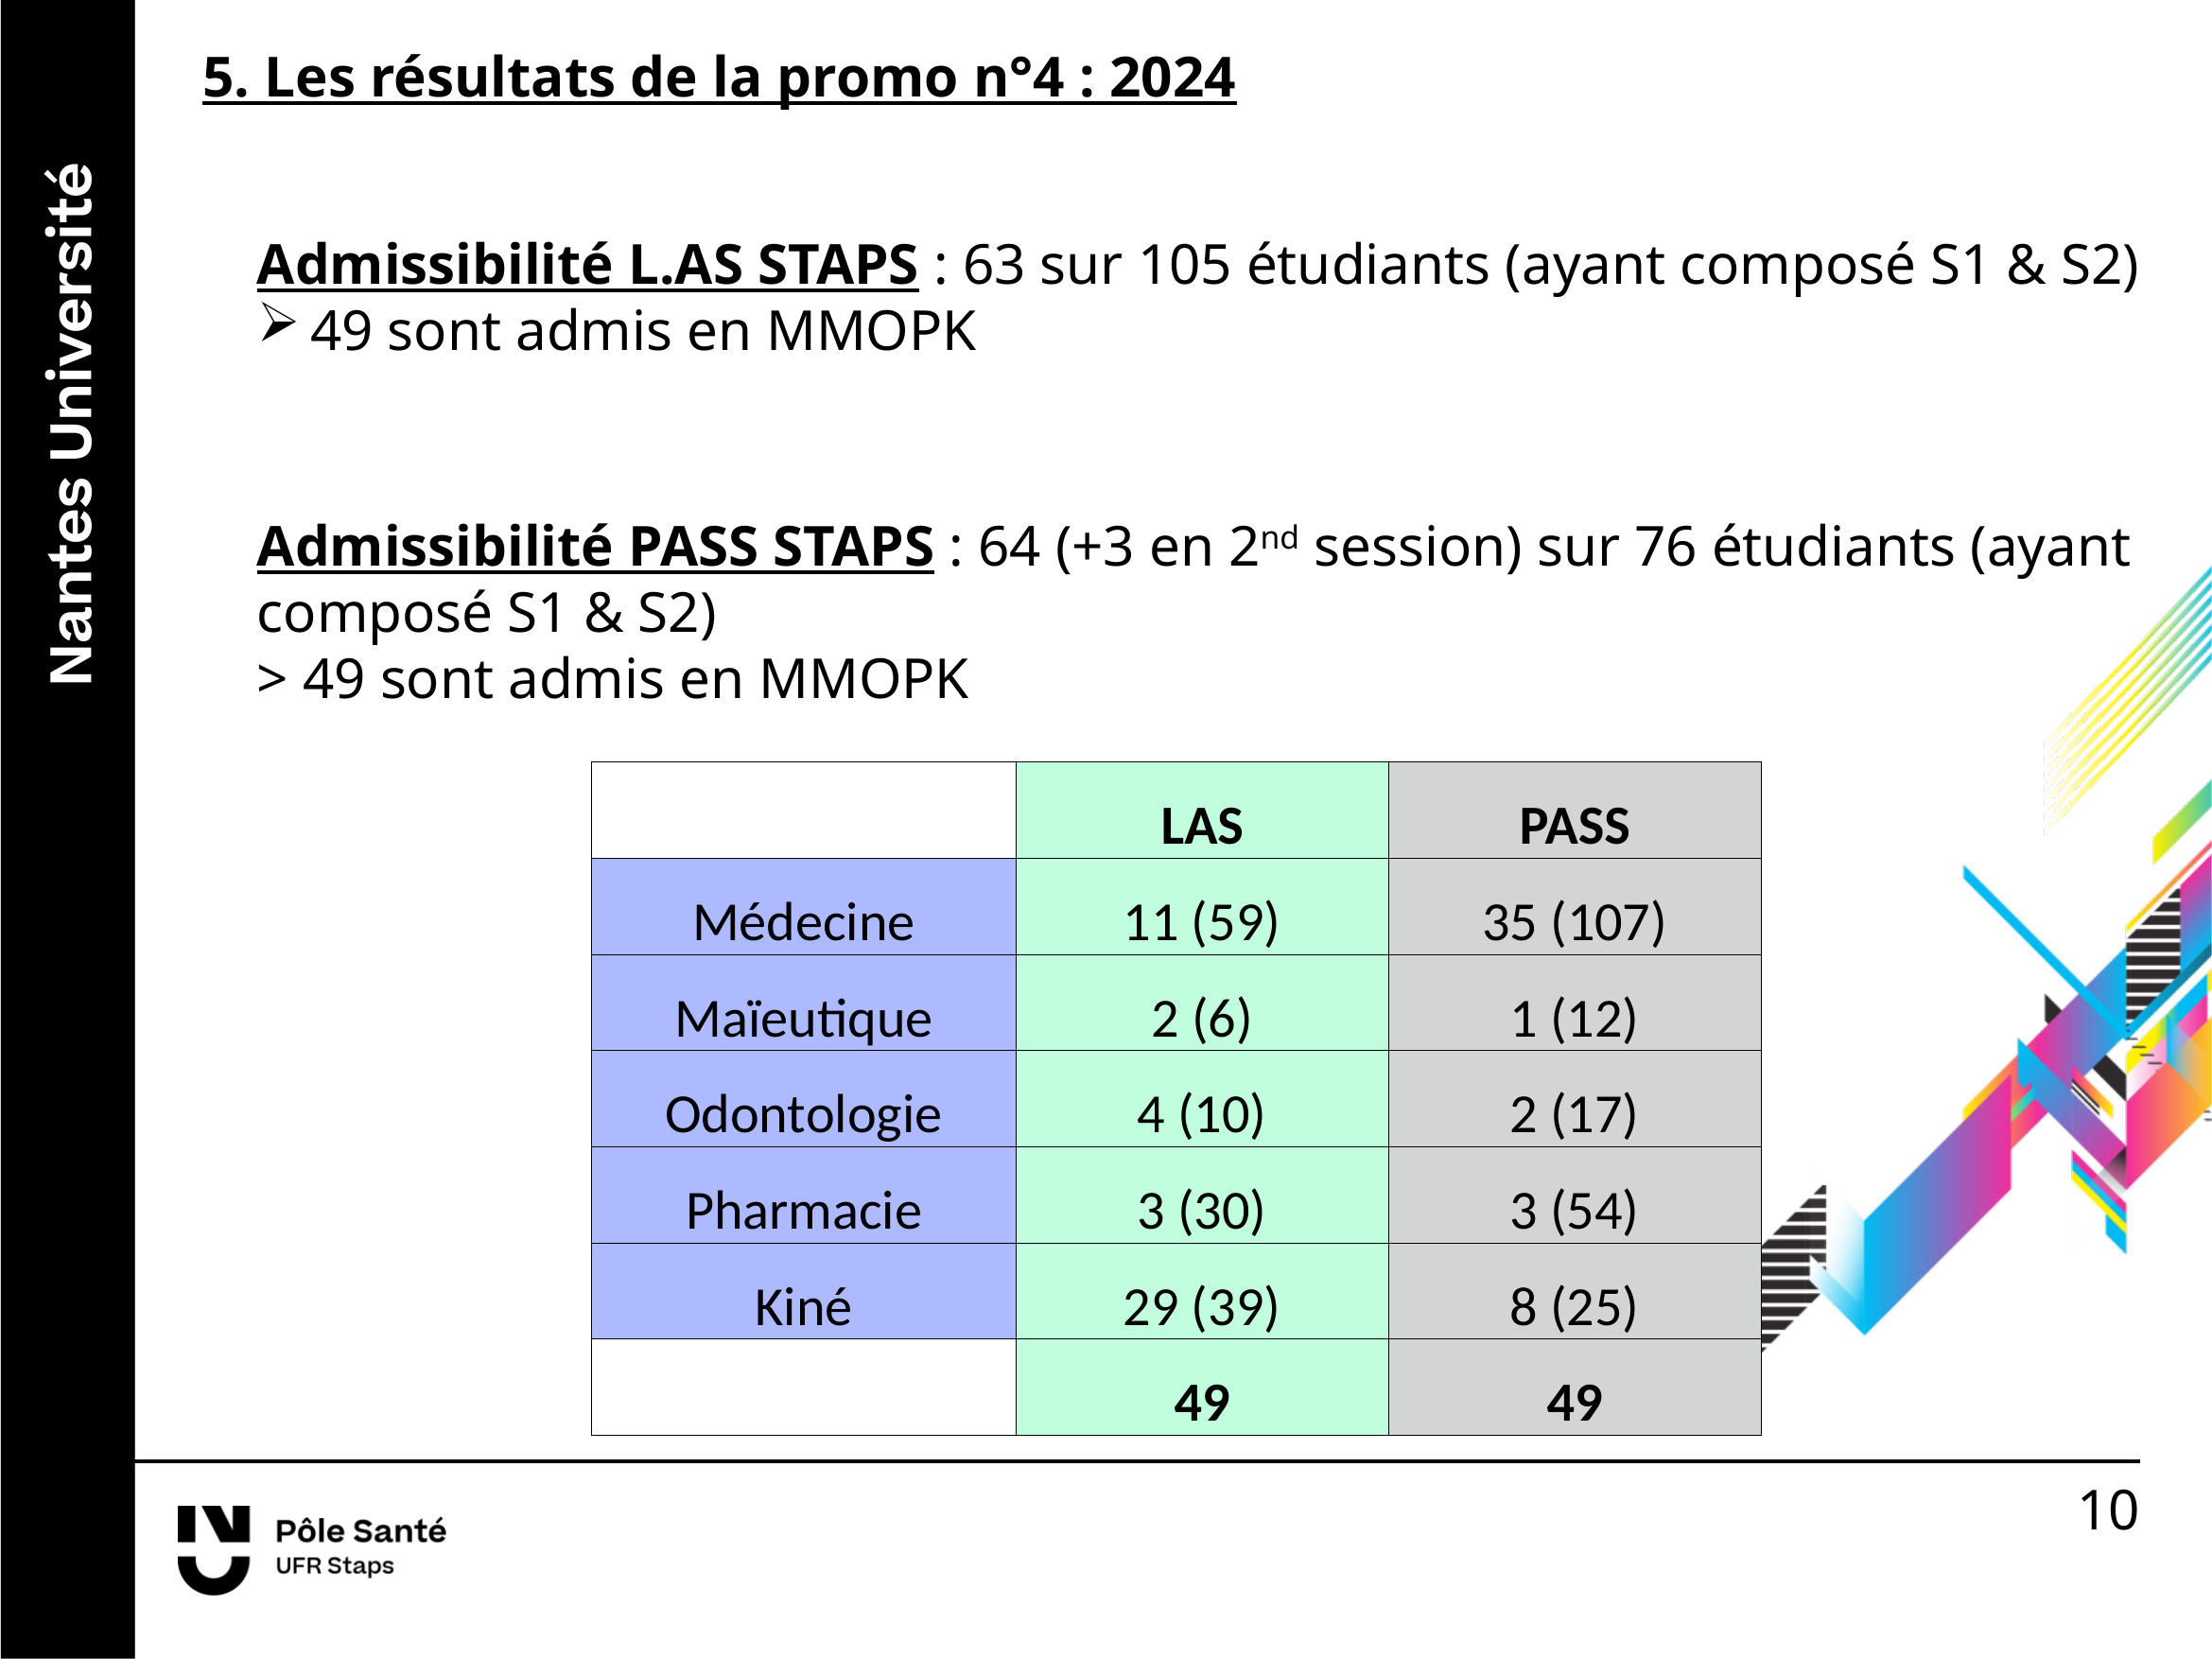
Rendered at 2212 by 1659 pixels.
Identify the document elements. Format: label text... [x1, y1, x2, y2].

table_cell 2 (17) [1389, 1051, 1761, 1146]
table_cell Odontologie [592, 1051, 1016, 1146]
text_box 5. Les résultats de la promo n°4 : 2024 [188, 42, 1762, 165]
table_cell 35 (107) [1389, 859, 1761, 954]
table_cell Médecine [592, 859, 1016, 954]
table_cell Pharmacie [592, 1147, 1016, 1243]
slide_number 10 [1815, 1478, 2140, 1546]
table_cell 2 (6) [1017, 955, 1388, 1050]
table_header LAS [1017, 762, 1388, 858]
table_cell 49 [1389, 1339, 1761, 1435]
table_cell 1 (12) [1389, 955, 1761, 1050]
table_cell Kiné [592, 1244, 1016, 1338]
table_cell 3 (30) [1017, 1147, 1388, 1243]
table_cell 8 (25) [1389, 1244, 1761, 1338]
text_box Admissibilité L.AS STAPS : 63 sur 105 étudiants (ayant composé S1 & S2) 49 sont admis en MMOPK [243, 221, 2187, 369]
table_cell 4 (10) [1017, 1051, 1388, 1146]
table_cell 3 (54) [1389, 1147, 1761, 1243]
table_cell 49 [1017, 1339, 1388, 1435]
picture [0, 0, 135, 1659]
picture [1731, 282, 2212, 1521]
picture [178, 1506, 446, 1596]
table_cell Maïeutique [592, 955, 1016, 1050]
table_header [592, 762, 1016, 858]
table_cell 29 (39) [1017, 1244, 1388, 1338]
table_cell 11 (59) [1017, 859, 1388, 954]
table_header PASS [1389, 762, 1761, 858]
text_box Admissibilité PASS STAPS : 64 (+3 en 2nd session) sur 76 étudiants (ayant composé S1 & S2) > 49 sont admis en MMOPK [243, 503, 2187, 717]
table_cell [592, 1339, 1016, 1435]
